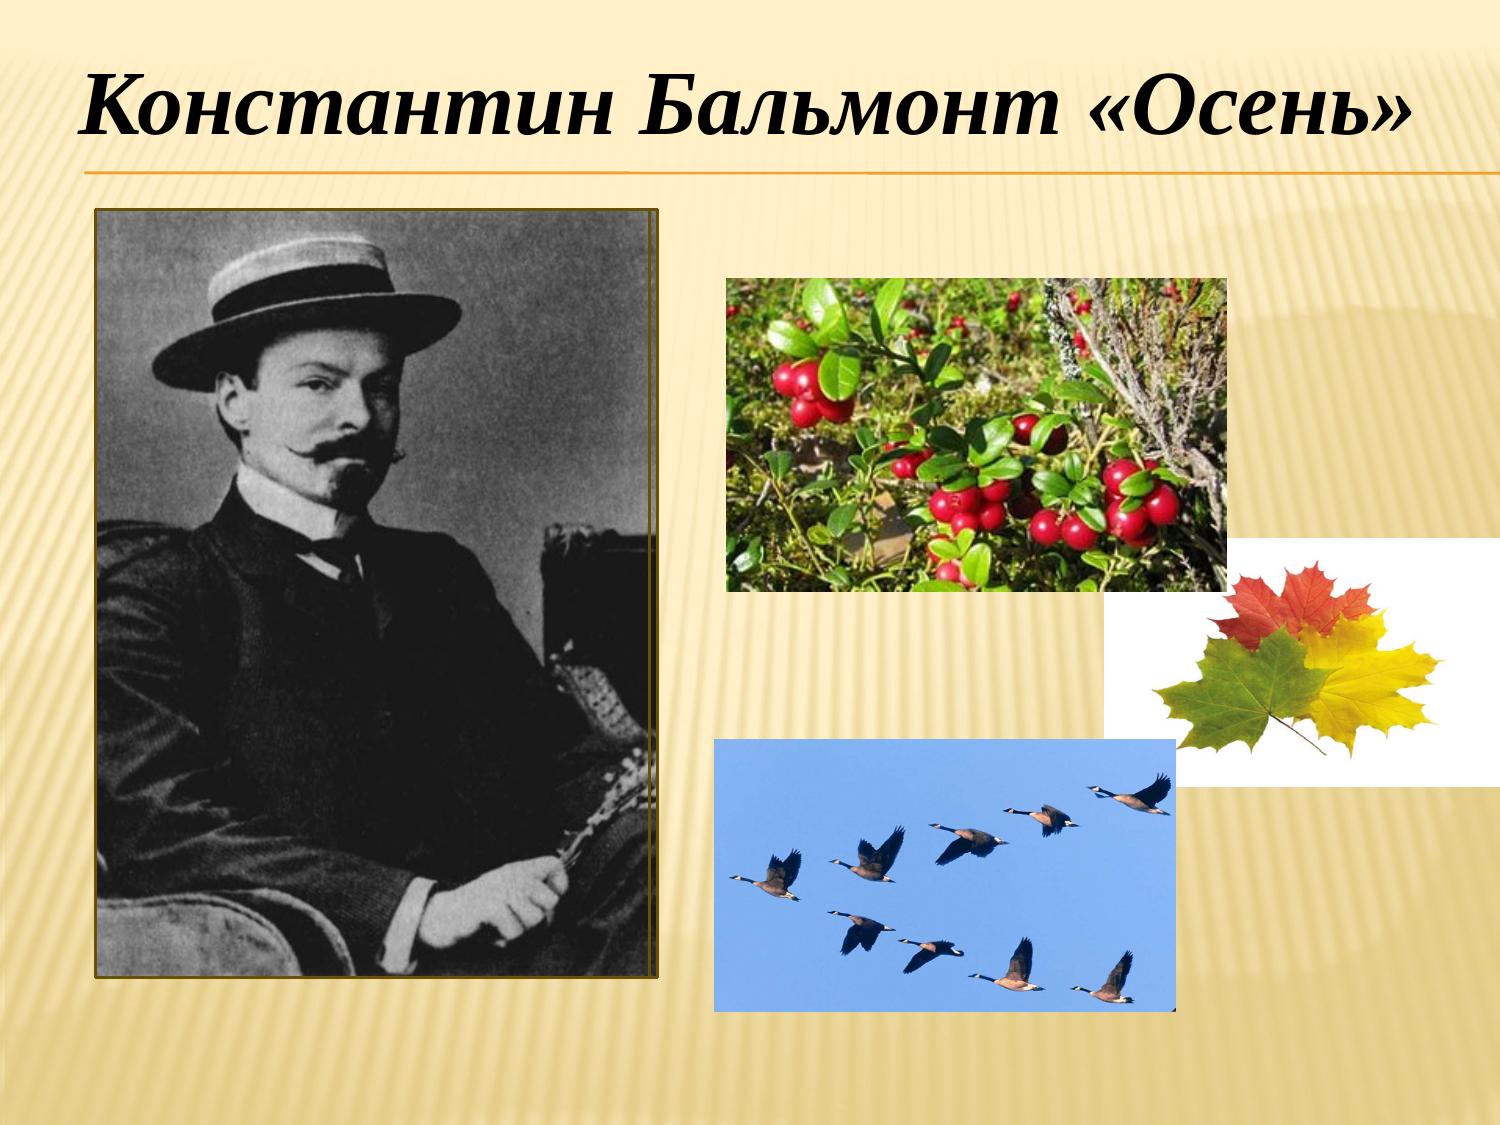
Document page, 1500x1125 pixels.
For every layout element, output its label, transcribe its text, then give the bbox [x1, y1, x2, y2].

picture [96, 210, 657, 977]
text_box Константин Бальмонт «Осень» [64, 35, 1434, 160]
picture [714, 278, 1500, 1012]
